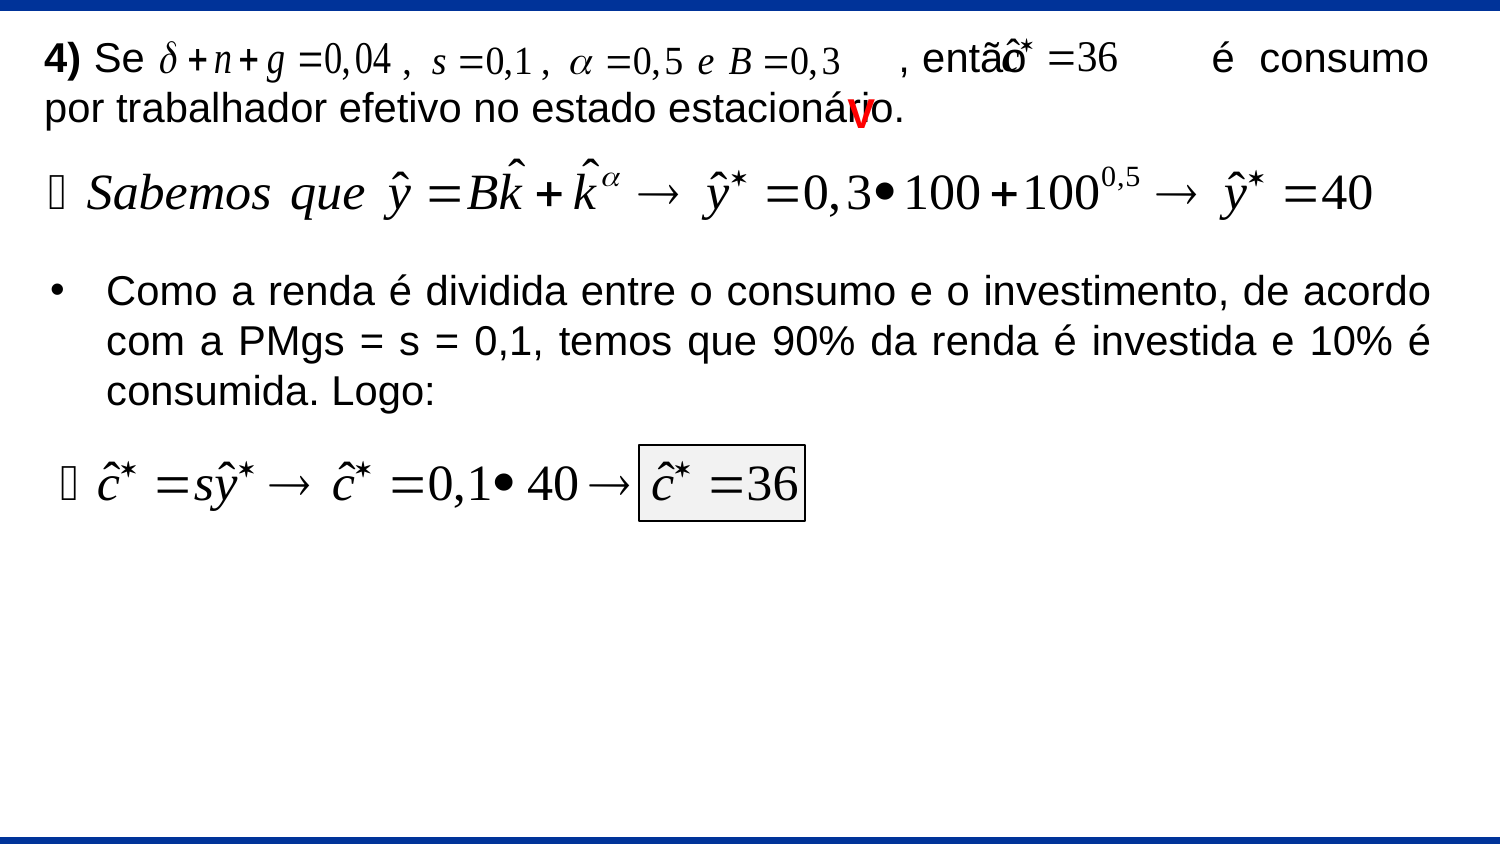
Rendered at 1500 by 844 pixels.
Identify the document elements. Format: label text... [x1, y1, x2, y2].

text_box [397, 30, 538, 92]
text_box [40, 149, 1380, 231]
text_box 4) Se , então é consumo por trabalhador efetivo no estado estacionário. [29, 0, 1459, 138]
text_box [154, 31, 397, 93]
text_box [538, 30, 845, 92]
text_box [635, 440, 809, 449]
text_box V [832, 79, 880, 145]
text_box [52, 444, 806, 522]
text_box Como a renda é dividida entre o consumo e o investimento, de acordo com a PMgs = s = 0,1, temos que 90% da renda é investida e 10% é consumida. Logo: [35, 256, 1447, 422]
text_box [995, 24, 1124, 84]
